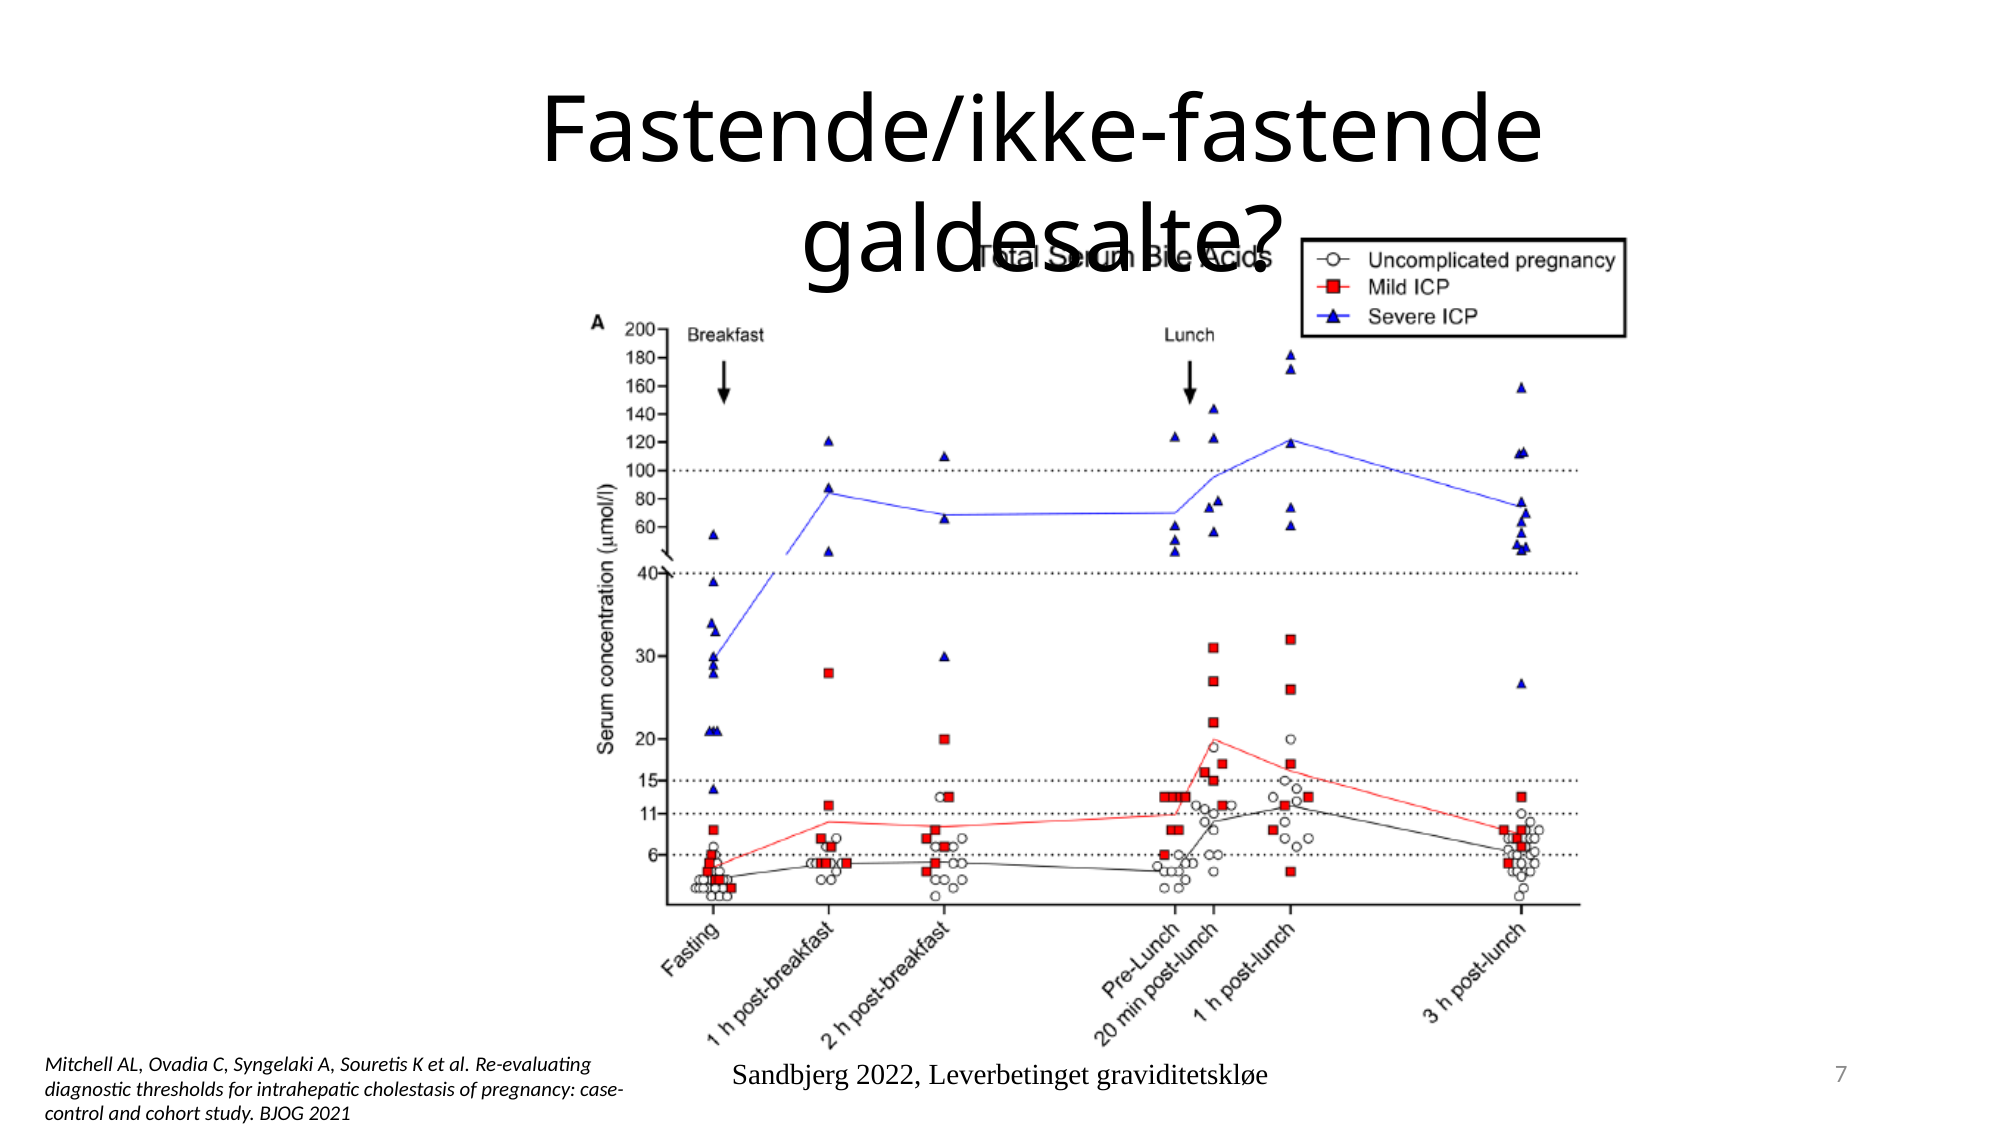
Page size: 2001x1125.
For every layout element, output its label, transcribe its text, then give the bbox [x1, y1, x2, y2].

text_box Fastende/ikke-fastende galdesalte? [382, 62, 1703, 297]
slide_number 7 [1412, 1042, 1863, 1103]
text_box Mitchell AL, Ovadia C, Syngelaki A, Souretis K et al. Re-evaluating diagnostic thresholds for intrahepatic cholestasis of pregnancy: case-control and cohort study. BJOG 2021 [30, 1042, 684, 1125]
footer Sandbjerg 2022, Leverbetinget graviditetskløe [684, 1063, 1338, 1103]
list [447, 207, 1638, 1063]
